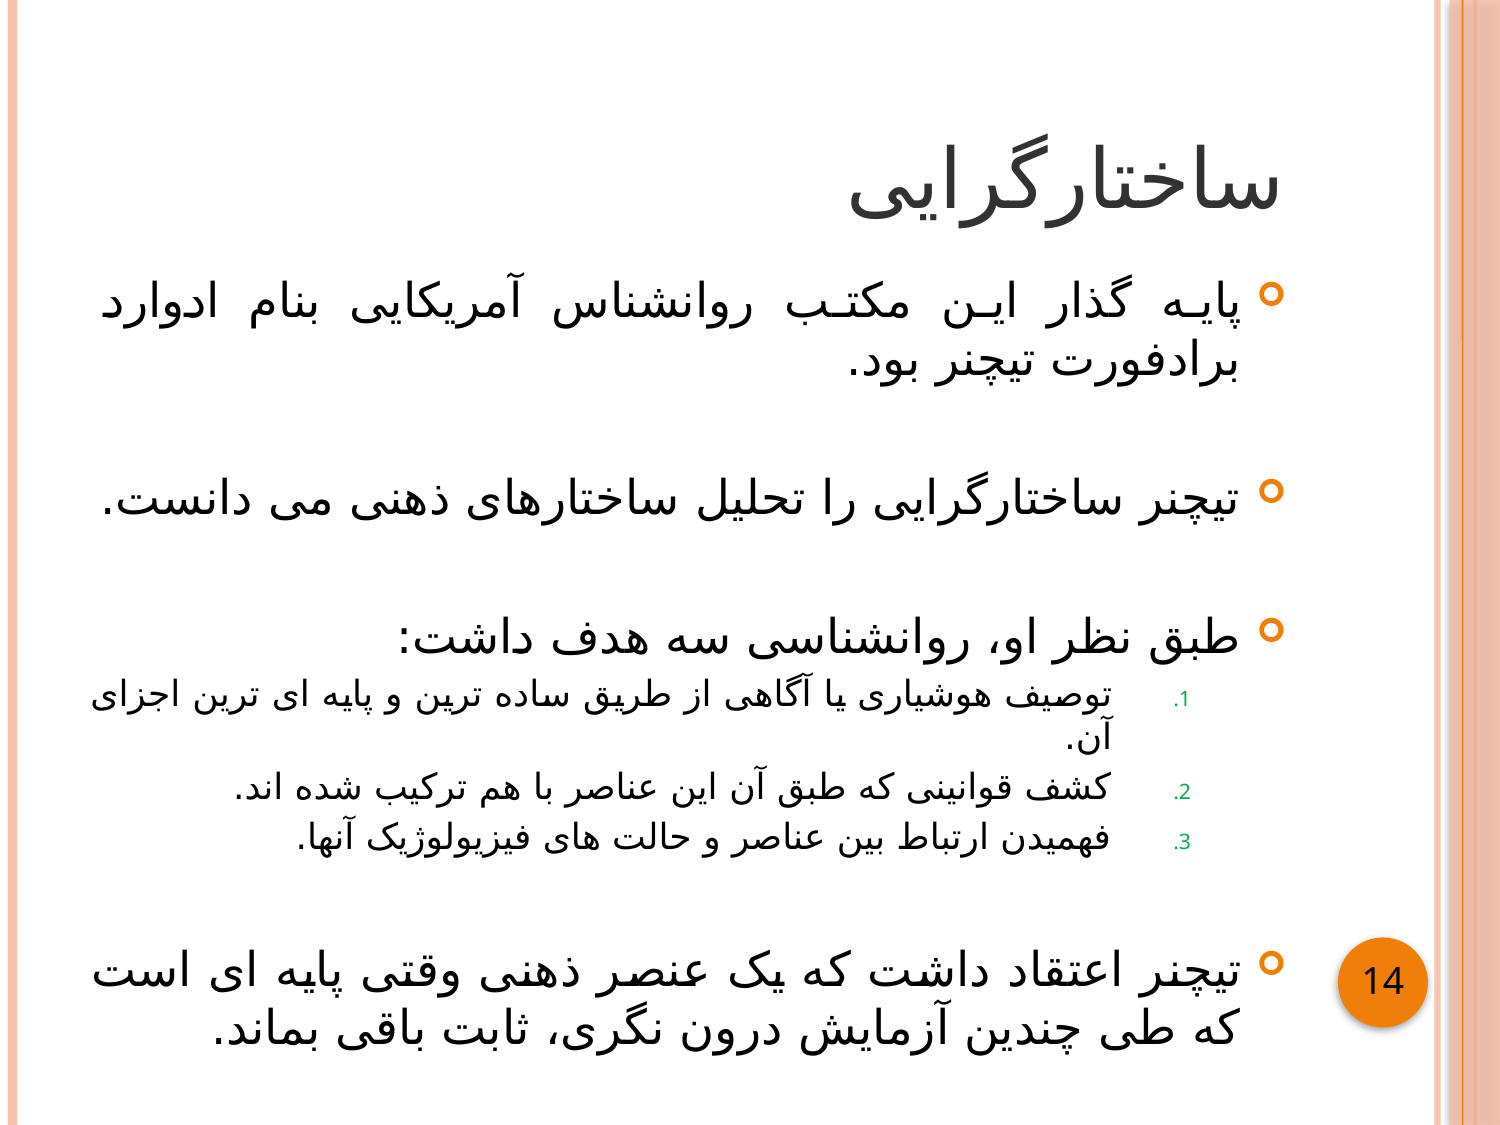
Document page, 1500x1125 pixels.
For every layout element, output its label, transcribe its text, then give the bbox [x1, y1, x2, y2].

list پایه گذار این مکتب روانشناس آمریکایی بنام ادوارد برادفورت تیچنر بود. تیچنر ساختارگرایی را تحلیل ساختارهای ذهنی می دانست. طبق نظر او، روانشناسی سه هدف داشت: توصیف هوشیاری یا آگاهی از طریق ساده ترین و پایه ای ترین اجزای آن. کشف قوانینی که طبق آن این عناصر با هم ترکیب شده اند. فهمیدن ارتباط بین عناصر و حالت های فیزیولوژیک آنها. تیچنر اعتقاد داشت که یک عنصر ذهنی وقتی پایه ای است که طی چندین آزمایش درون نگری، ثابت باقی بماند. [75, 262, 1300, 1062]
text_box 14 [1346, 949, 1420, 1010]
title ساختارگرایی [75, 45, 1300, 233]
